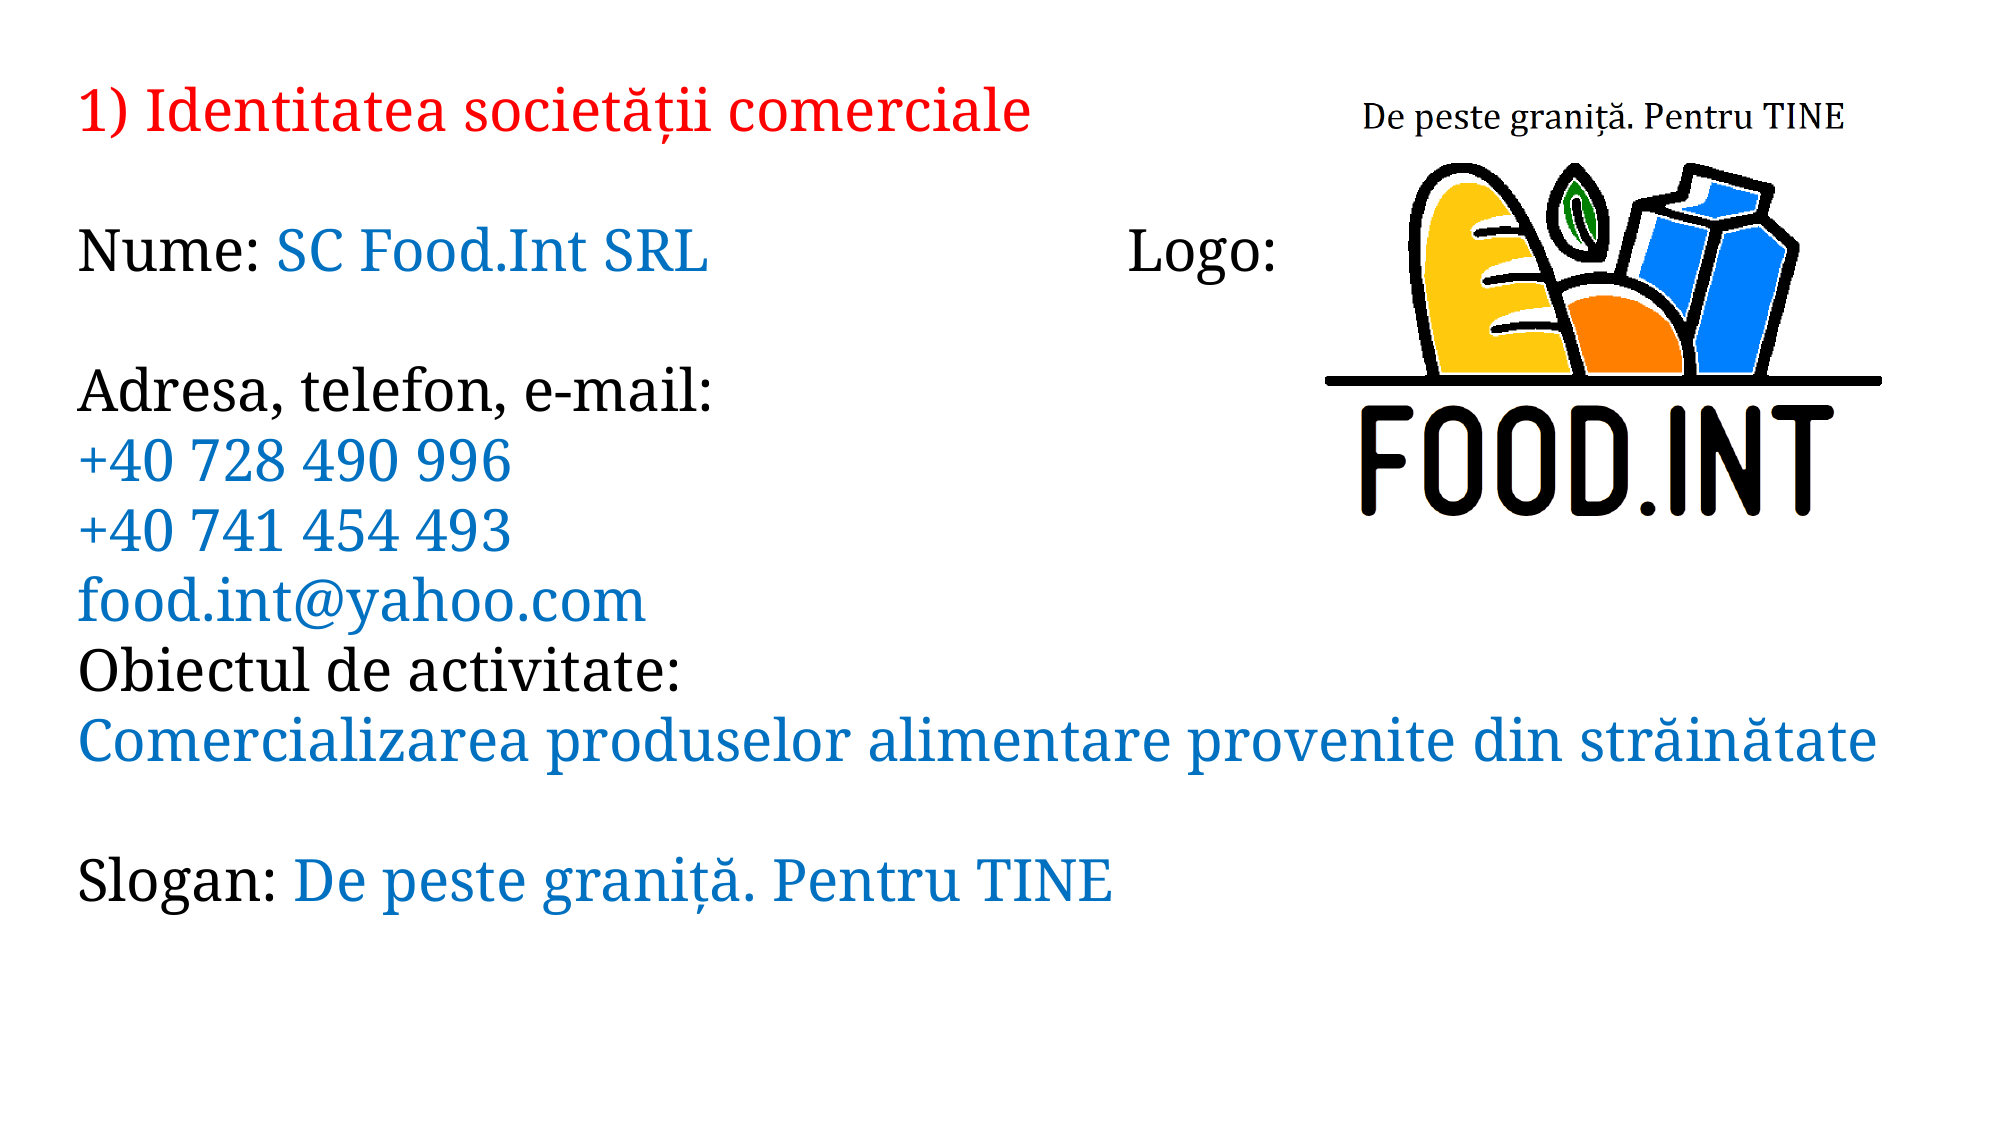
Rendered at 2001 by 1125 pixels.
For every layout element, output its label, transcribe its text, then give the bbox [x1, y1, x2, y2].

picture [1324, 87, 1882, 538]
text_box 1) Identitatea societății comerciale Nume: SC Food.Int SRL Logo: Adresa, telefon, e-mail: +40 728 490 996 +40 741 454 493 food.int@yahoo.com Obiectul de activitate: Comercializarea produselor alimentare provenite din străinătate Slogan: De peste graniță. Pentru TINE [62, 65, 1975, 991]
